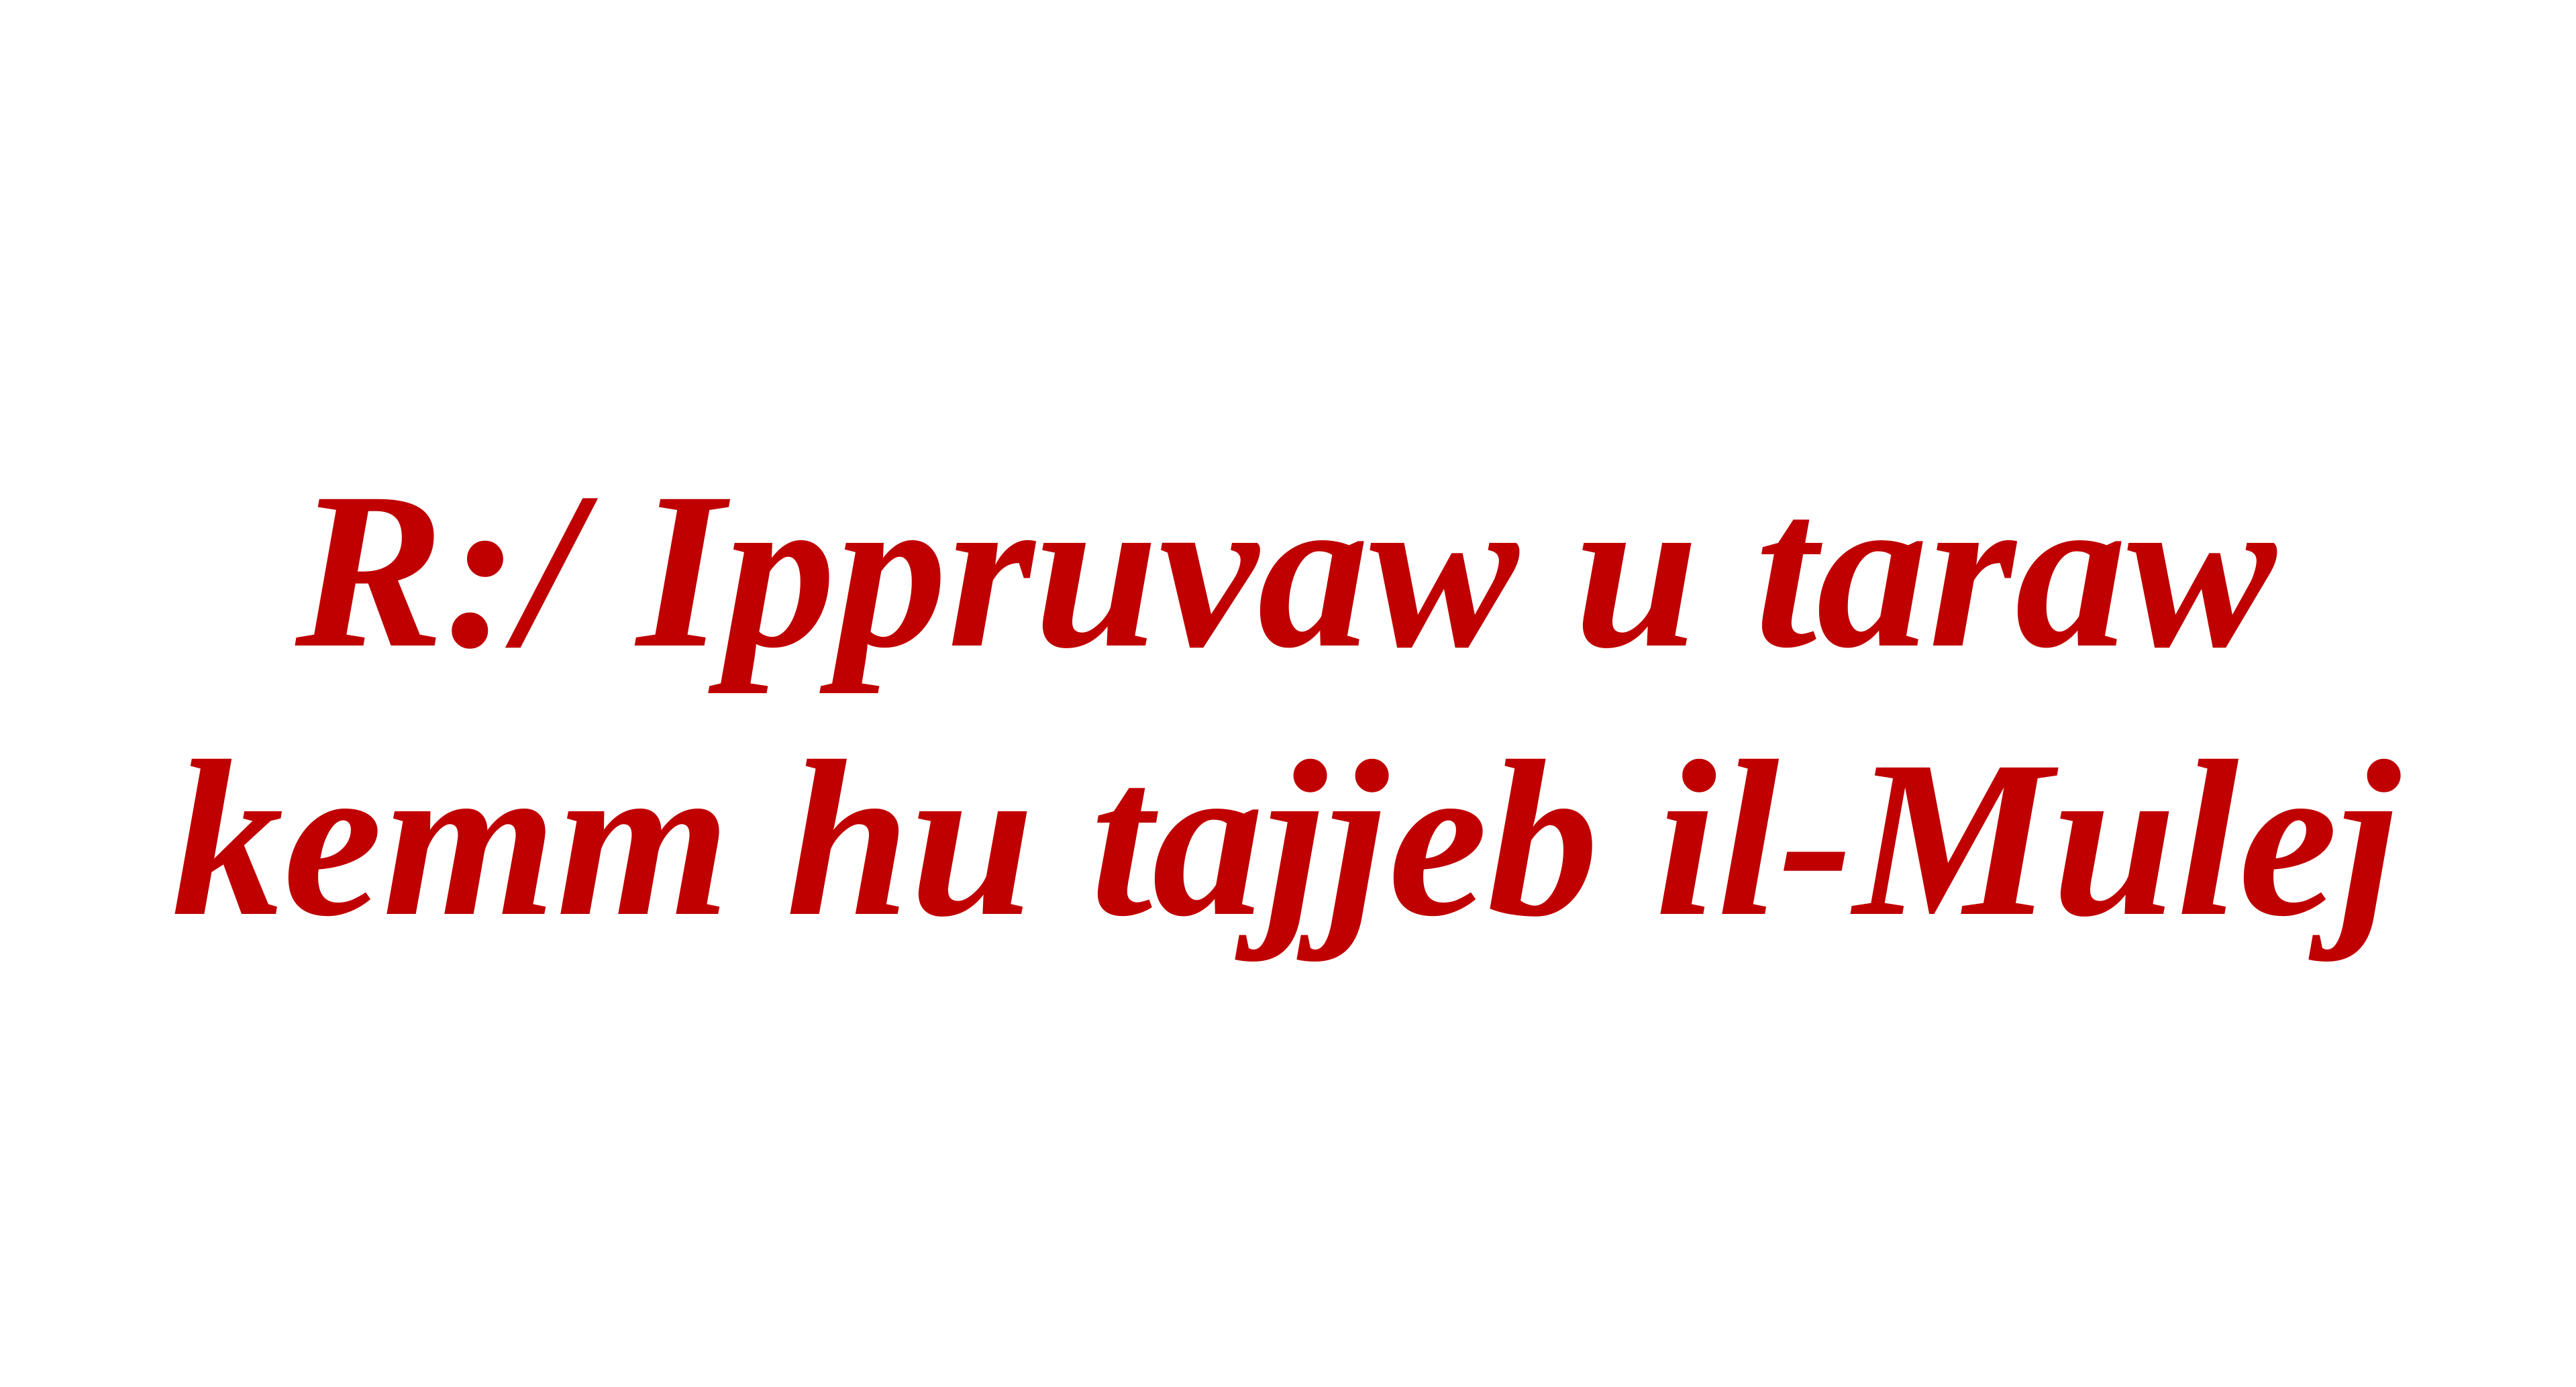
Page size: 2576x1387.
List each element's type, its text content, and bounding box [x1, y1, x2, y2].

text_box R:/ Ippruvaw u taraw kemm hu tajjeb il-Mulej [0, 417, 2573, 964]
